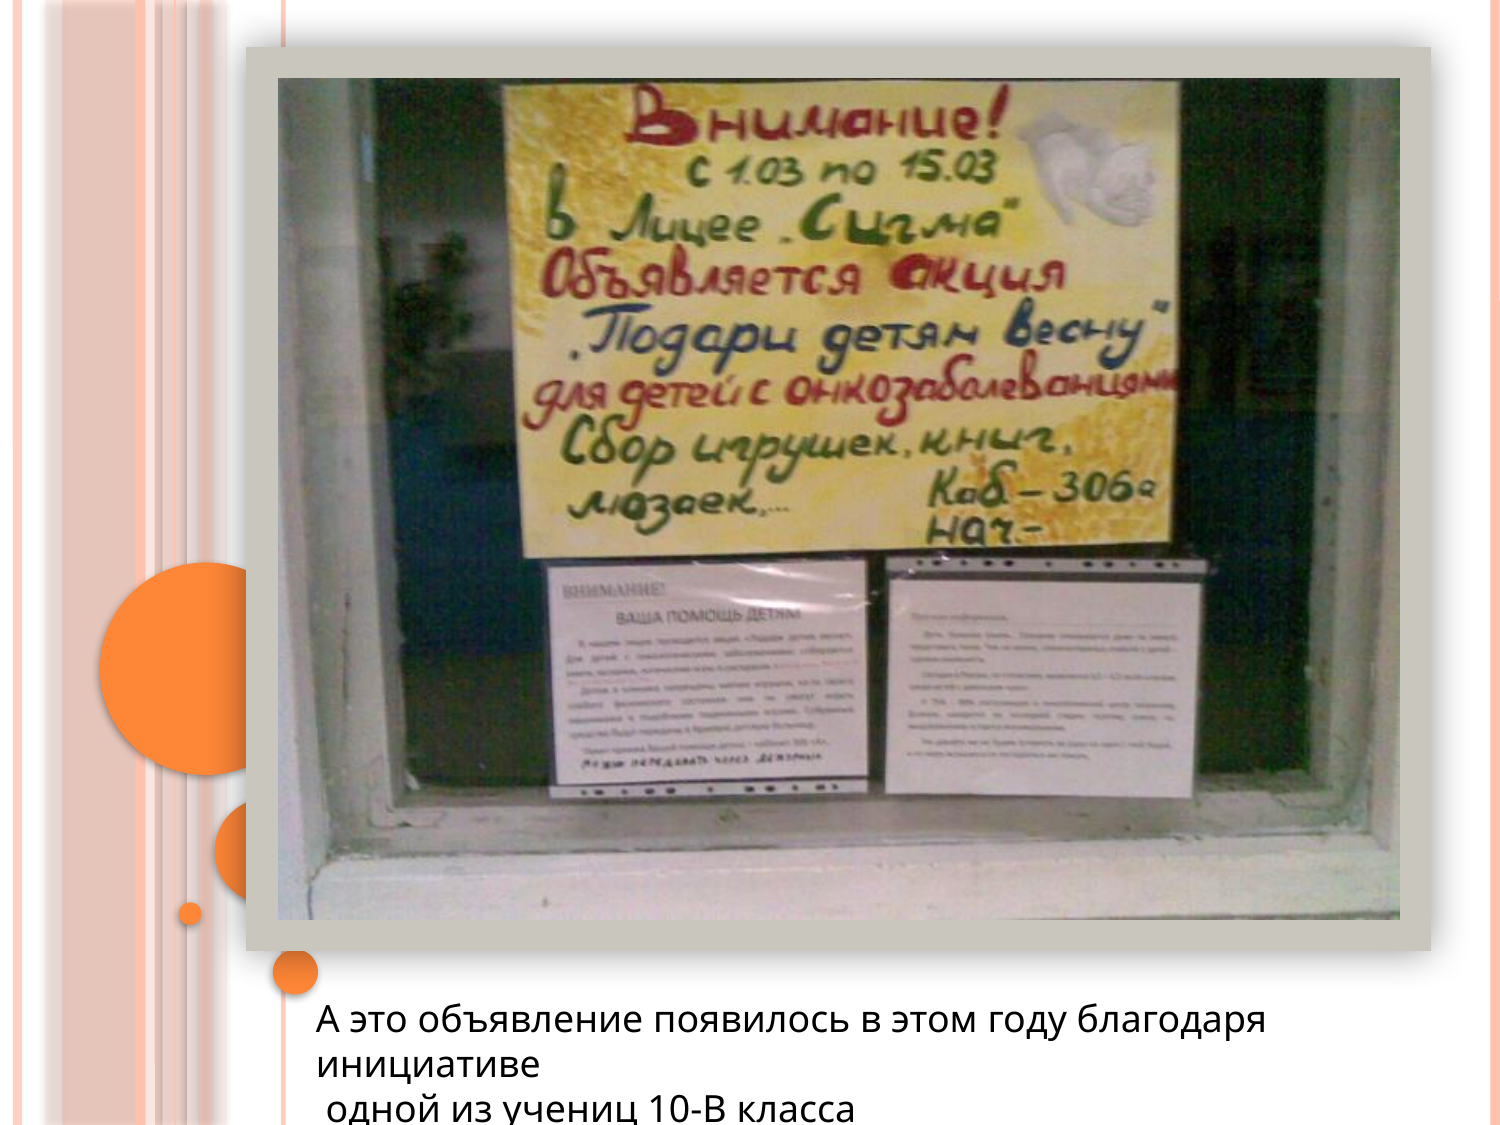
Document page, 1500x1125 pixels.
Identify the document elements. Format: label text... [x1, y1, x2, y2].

picture [276, 77, 1401, 921]
text_box А это объявление появилось в этом году благодаря инициативе одной из учениц 10-В класса [301, 987, 1478, 1125]
